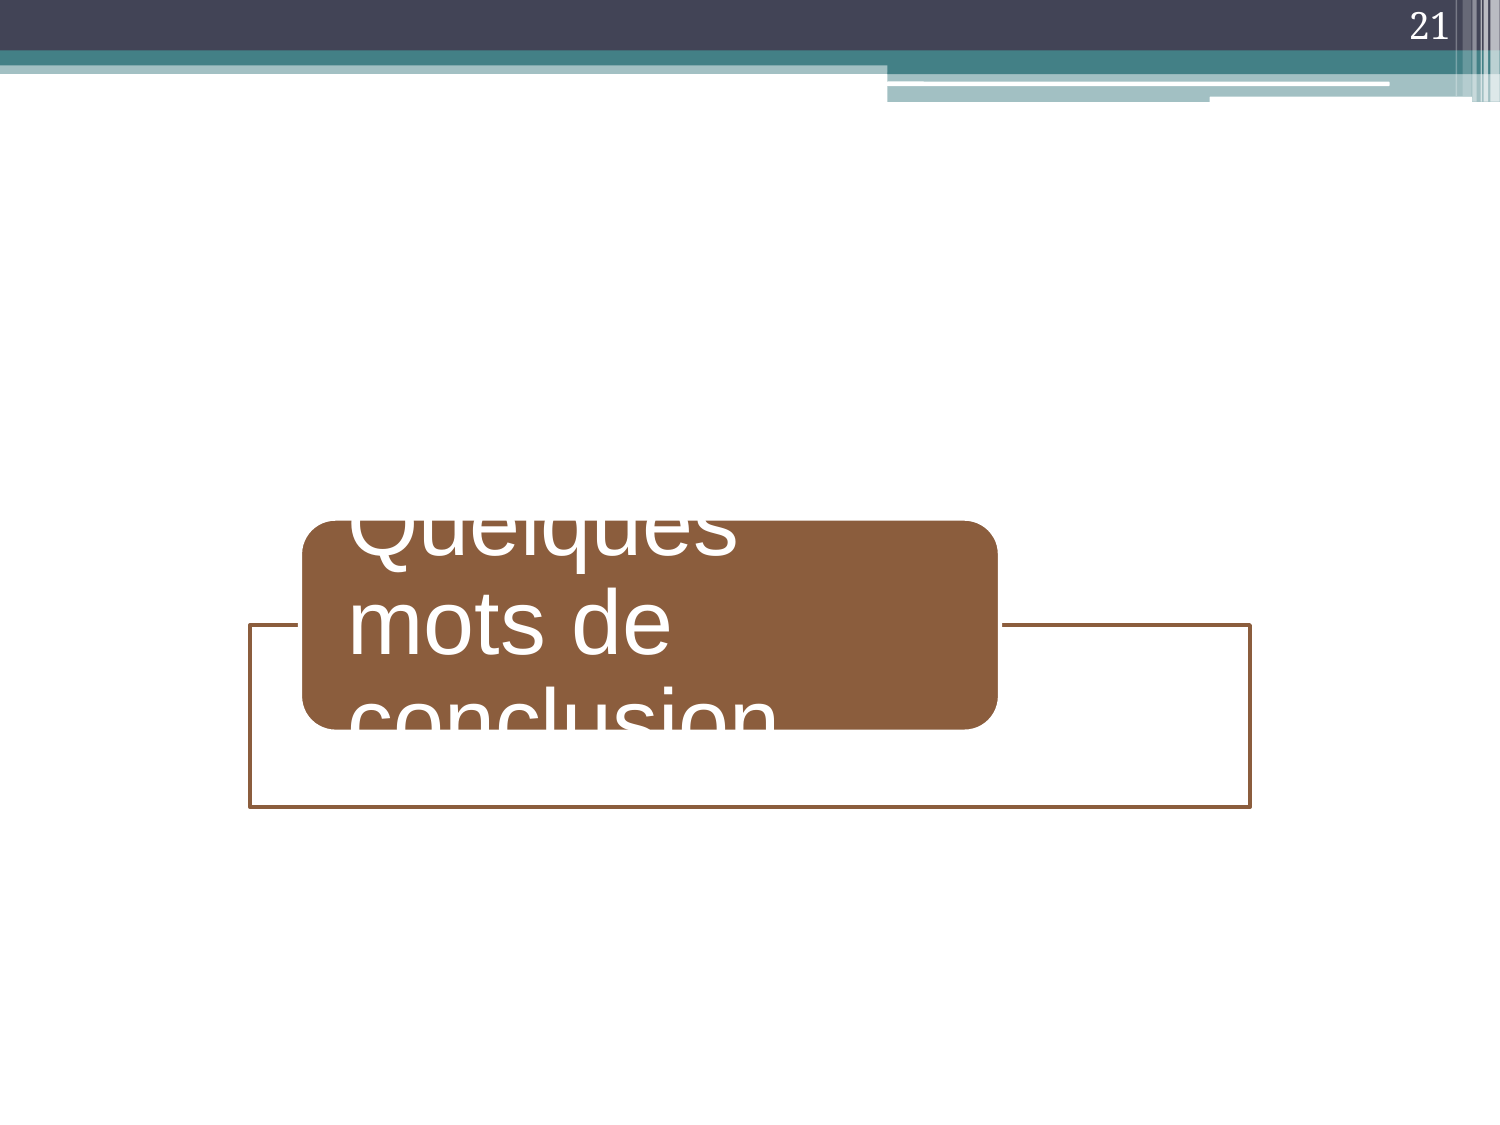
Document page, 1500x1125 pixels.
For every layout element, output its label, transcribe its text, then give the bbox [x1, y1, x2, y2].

slide_number 21 [1341, 0, 1466, 61]
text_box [249, 329, 1251, 997]
